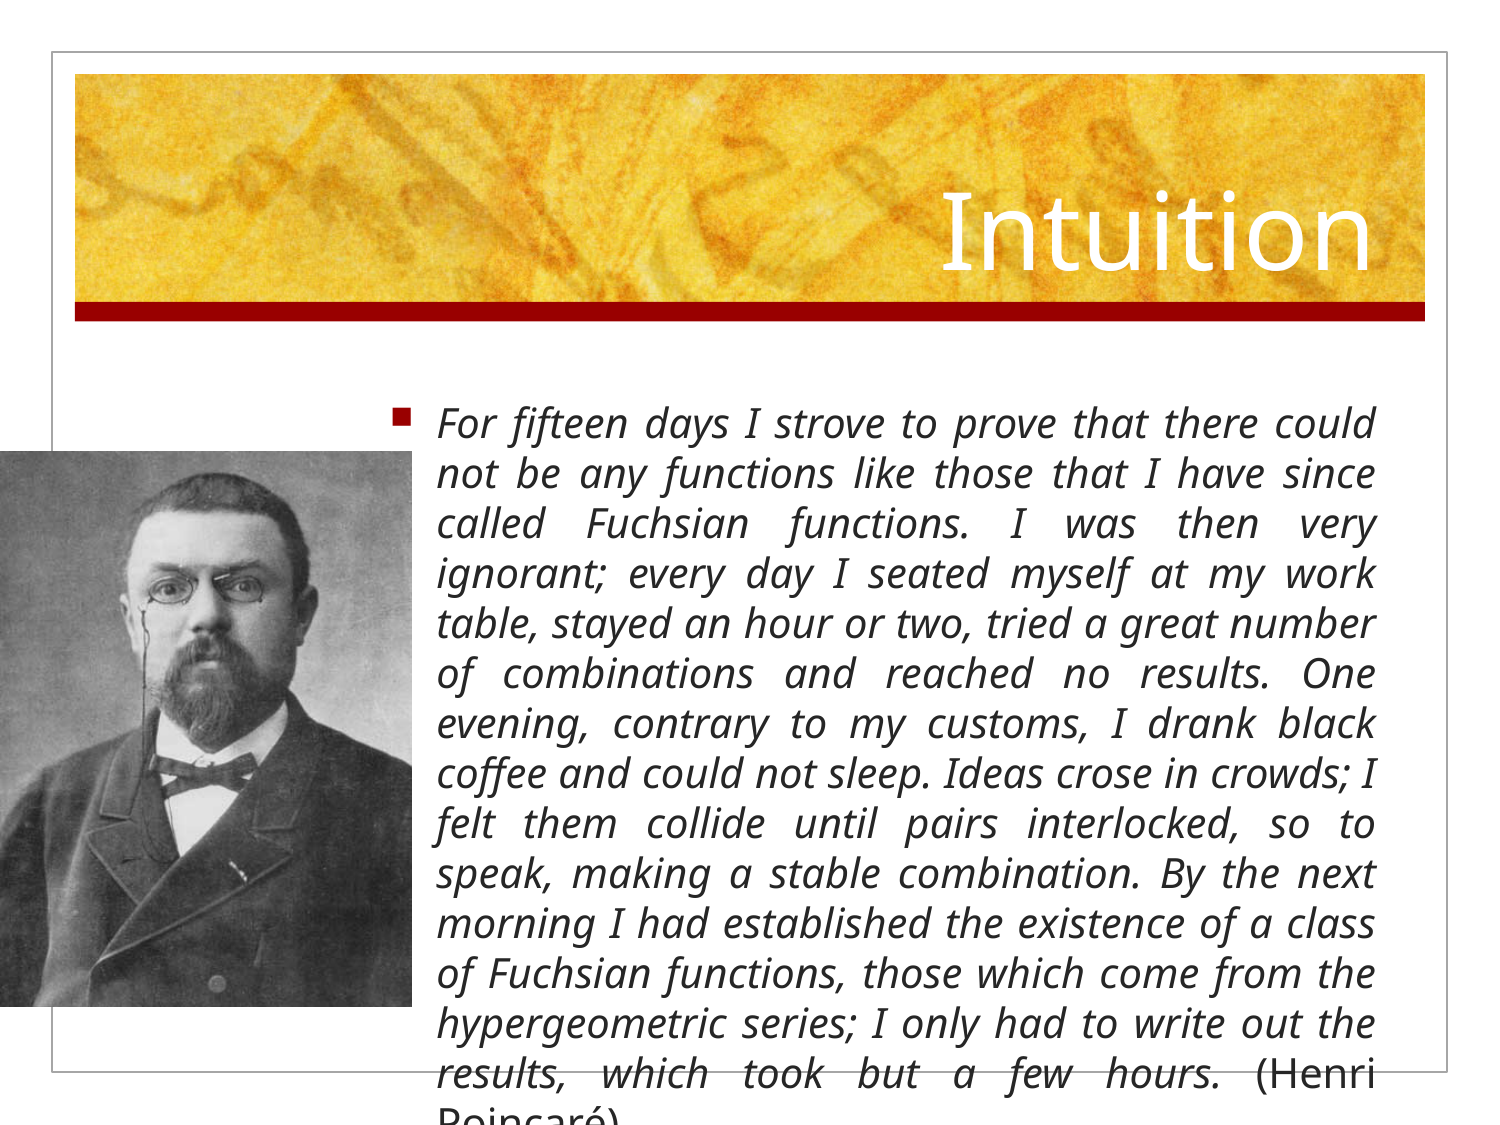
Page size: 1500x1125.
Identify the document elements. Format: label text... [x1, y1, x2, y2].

list For fifteen days I strove to prove that there could not be any functions like those that I have since called Fuchsian functions. I was then very ignorant; every day I seated myself at my work table, stayed an hour or two, tried a great number of combinations and reached no results. One evening, contrary to my customs, I drank black coffee and could not sleep. Ideas crose in crowds; I felt them collide until pairs interlocked, so to speak, making a stable combination. By the next morning I had established the existence of a class of Fuchsian functions, those which come from the hypergeometric series; I only had to write out the results, which took but a few hours. (Henri Poincaré) [375, 388, 1392, 1049]
picture [75, 74, 1425, 301]
title Intuition [108, 74, 1392, 292]
picture [0, 450, 413, 1008]
